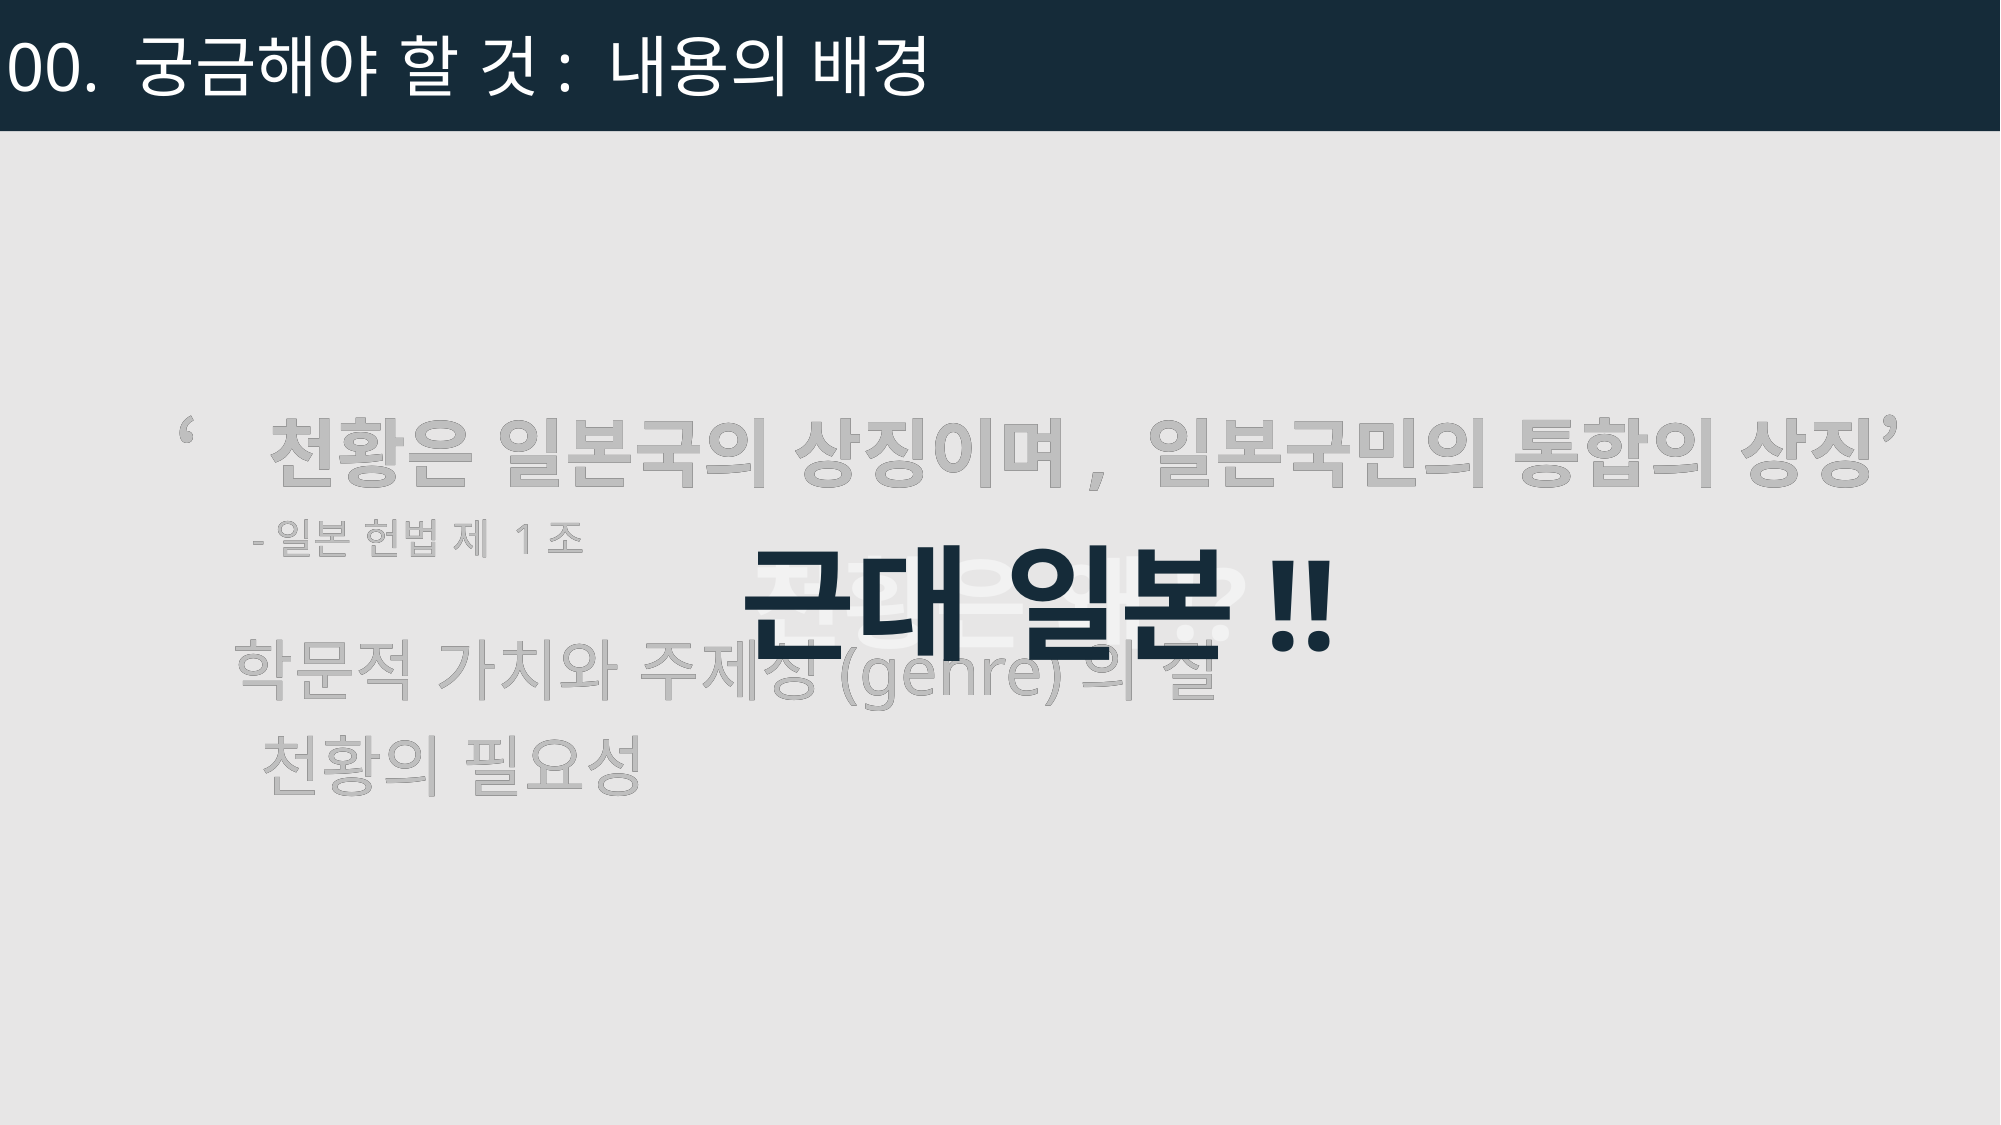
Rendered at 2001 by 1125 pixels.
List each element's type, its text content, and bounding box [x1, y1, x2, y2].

text_box [0, 0, 2000, 132]
text_box 근대 일본!! [726, 518, 1353, 684]
text_box 천황의 필요성 [245, 717, 663, 813]
text_box 00. 궁금해야 할 것: 내용의 배경 [0, 17, 949, 113]
text_box ‘천황은 일본국의 상징이며, 일본국민의 통합의 상징’ [160, 399, 1918, 504]
text_box 학문적 가치와 주제성(genre)의 질 [217, 621, 1237, 717]
text_box -일본 헌법 제 1조 [236, 505, 601, 571]
